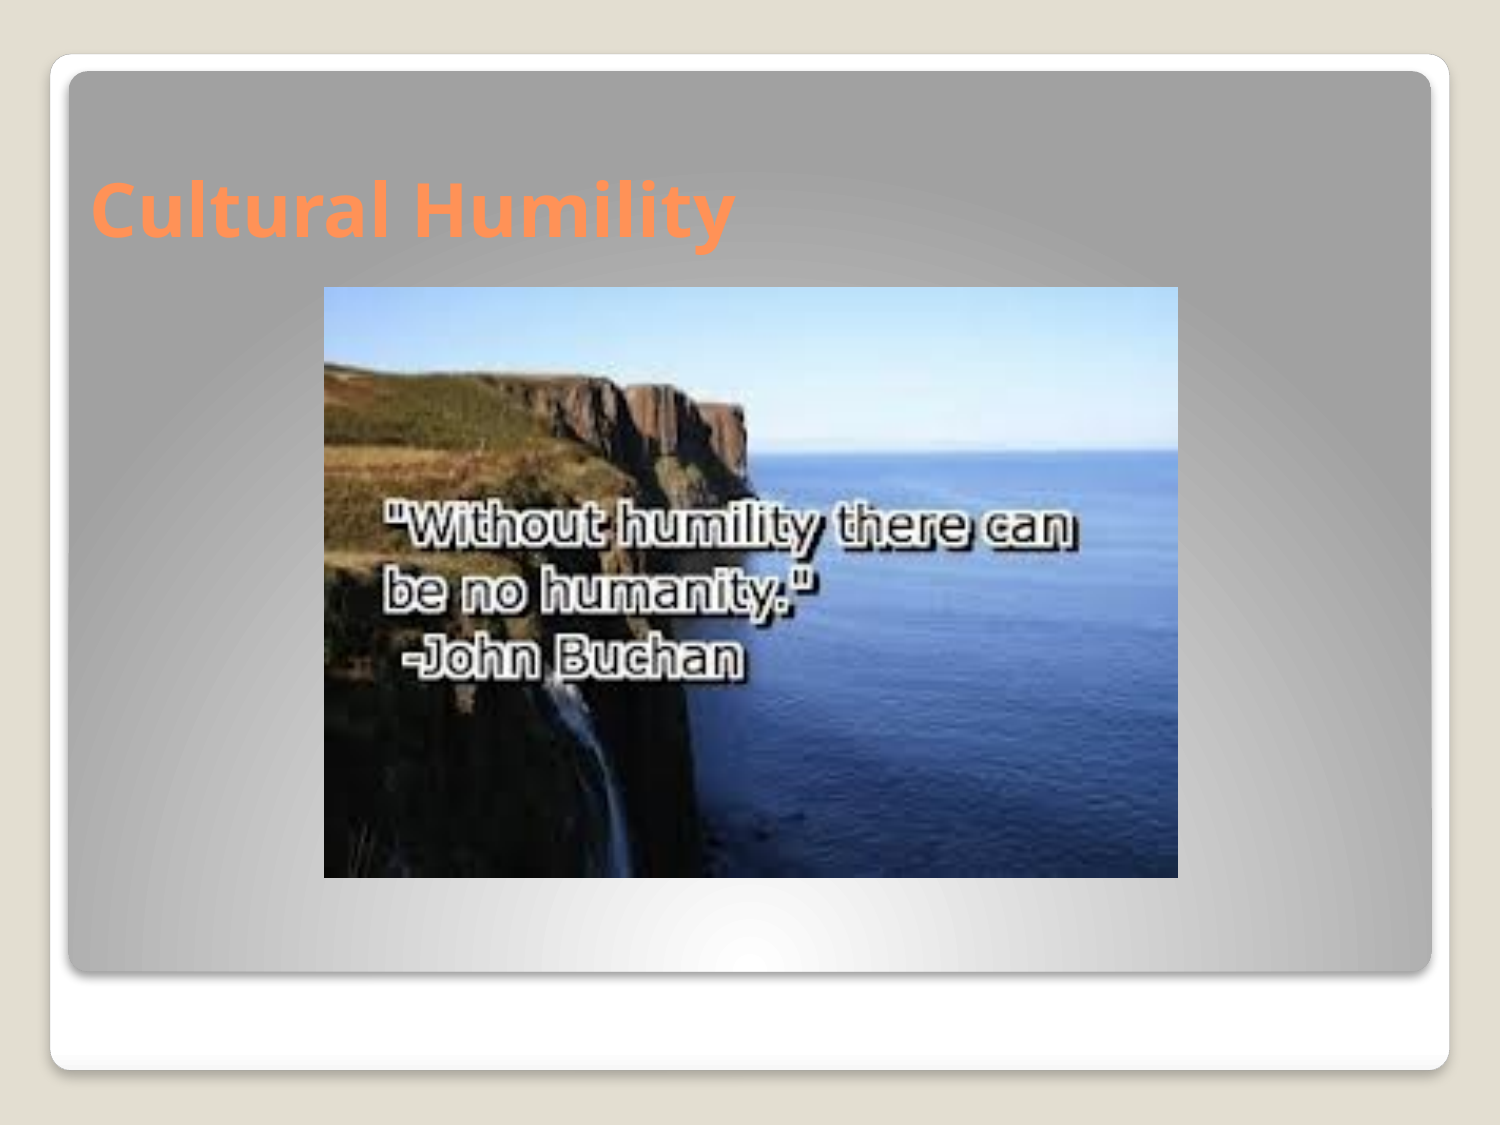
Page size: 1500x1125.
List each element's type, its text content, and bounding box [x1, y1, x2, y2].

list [324, 287, 1178, 879]
title Cultural Humility [75, 87, 1418, 260]
